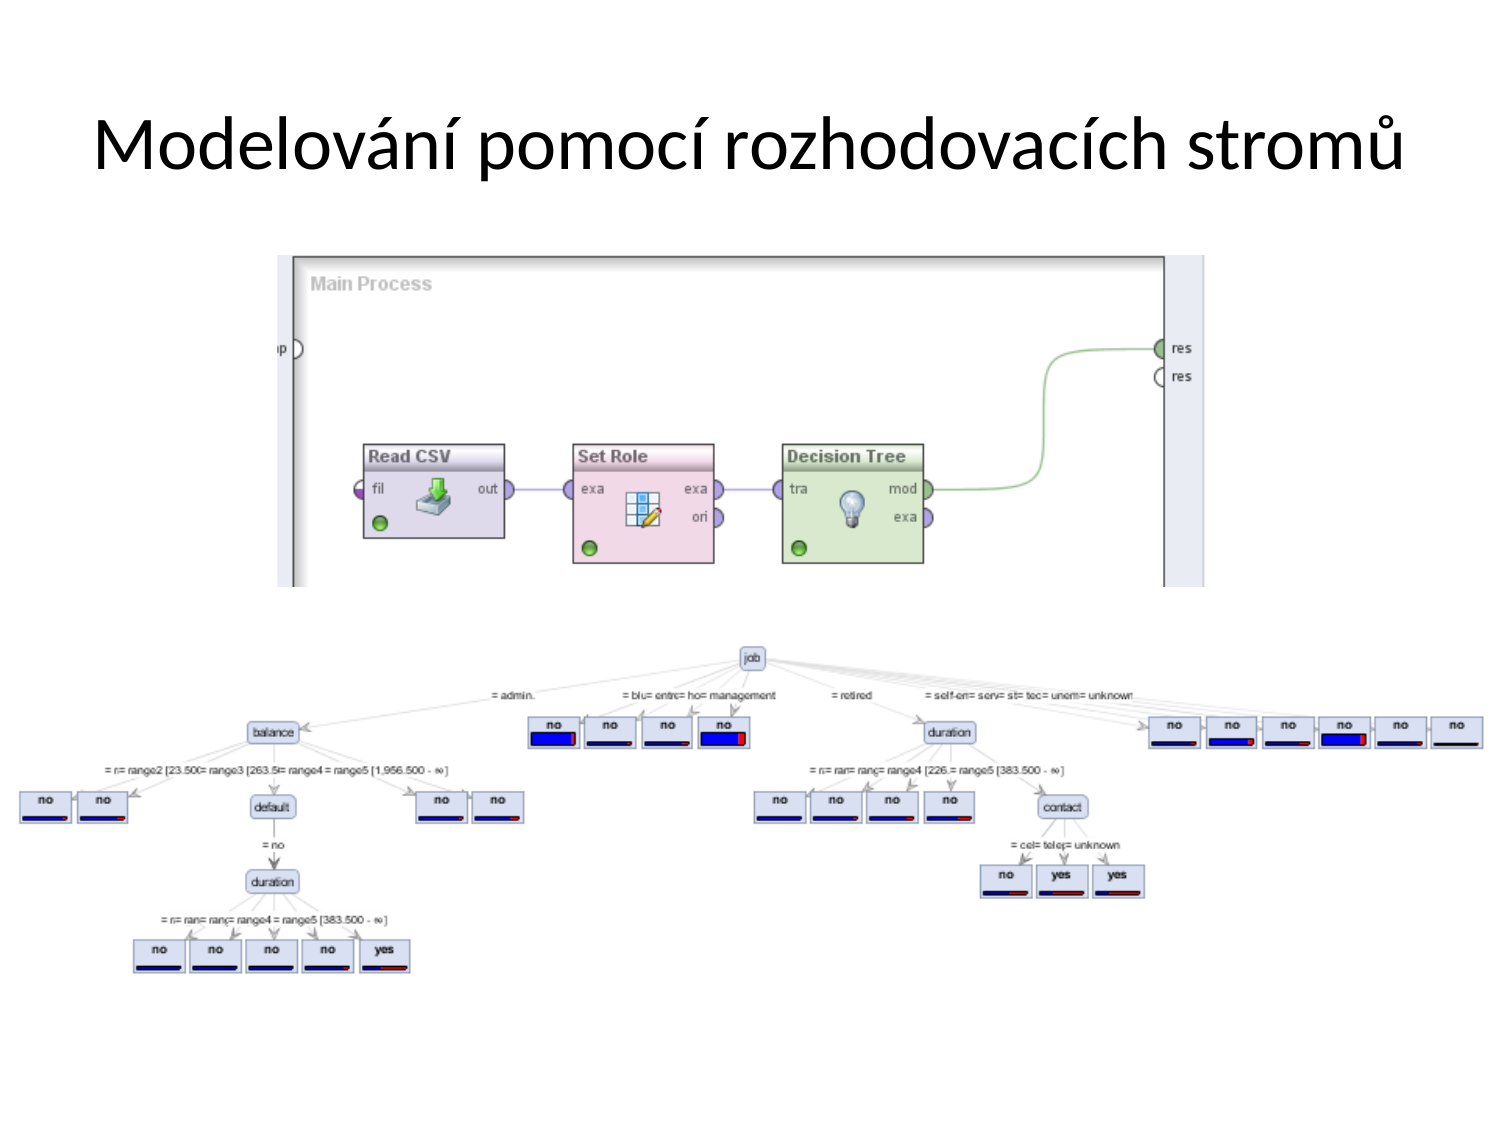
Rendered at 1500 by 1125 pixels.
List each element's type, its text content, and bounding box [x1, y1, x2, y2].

title Modelování pomocí rozhodovacích stromů [75, 45, 1425, 233]
picture [277, 255, 1206, 587]
picture [3, 621, 1500, 1107]
